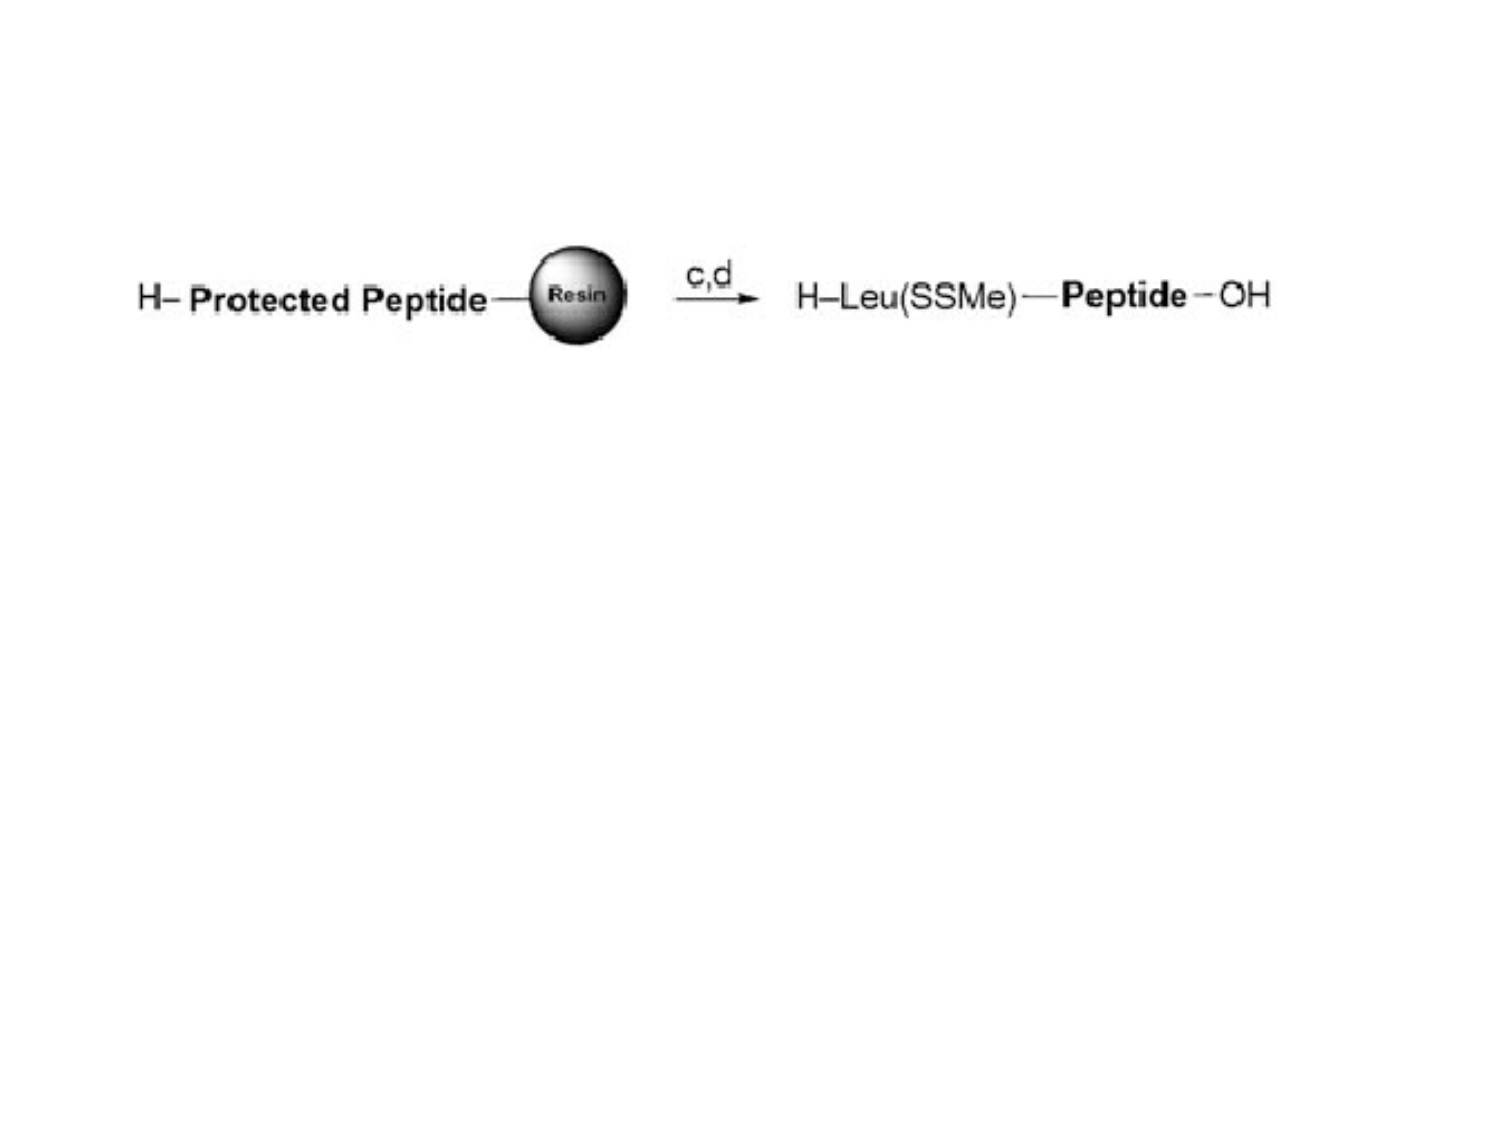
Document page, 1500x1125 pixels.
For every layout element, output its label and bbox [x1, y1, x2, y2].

picture [112, 224, 1310, 351]
